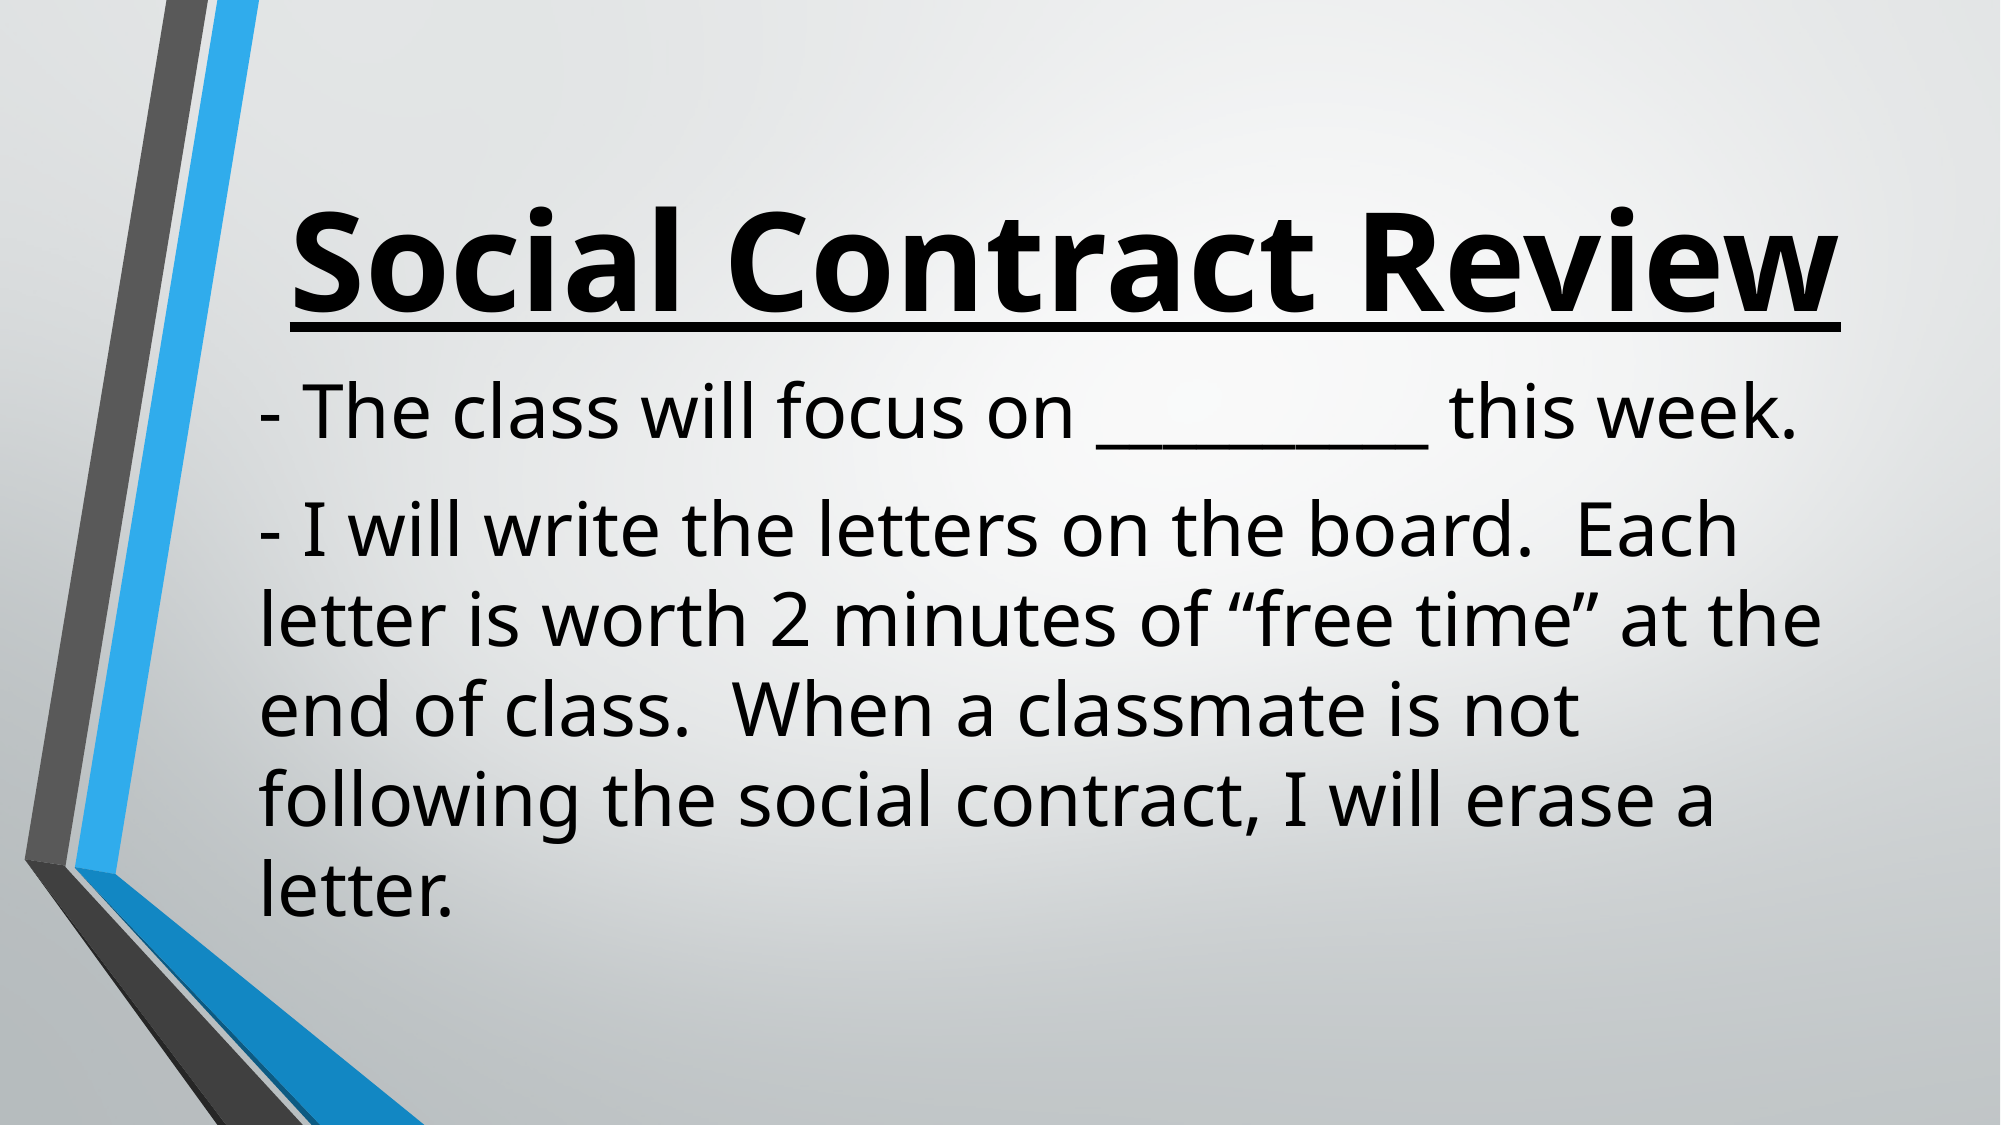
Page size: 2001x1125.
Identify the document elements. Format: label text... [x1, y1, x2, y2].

title Social Contract Review [243, 112, 1887, 256]
list - The class will focus on __________ this week. - I will write the letters on the board. Each letter is worth 2 minutes of “free time” at the end of class. When a classmate is not following the social contract, I will erase a letter. [243, 256, 1887, 1039]
